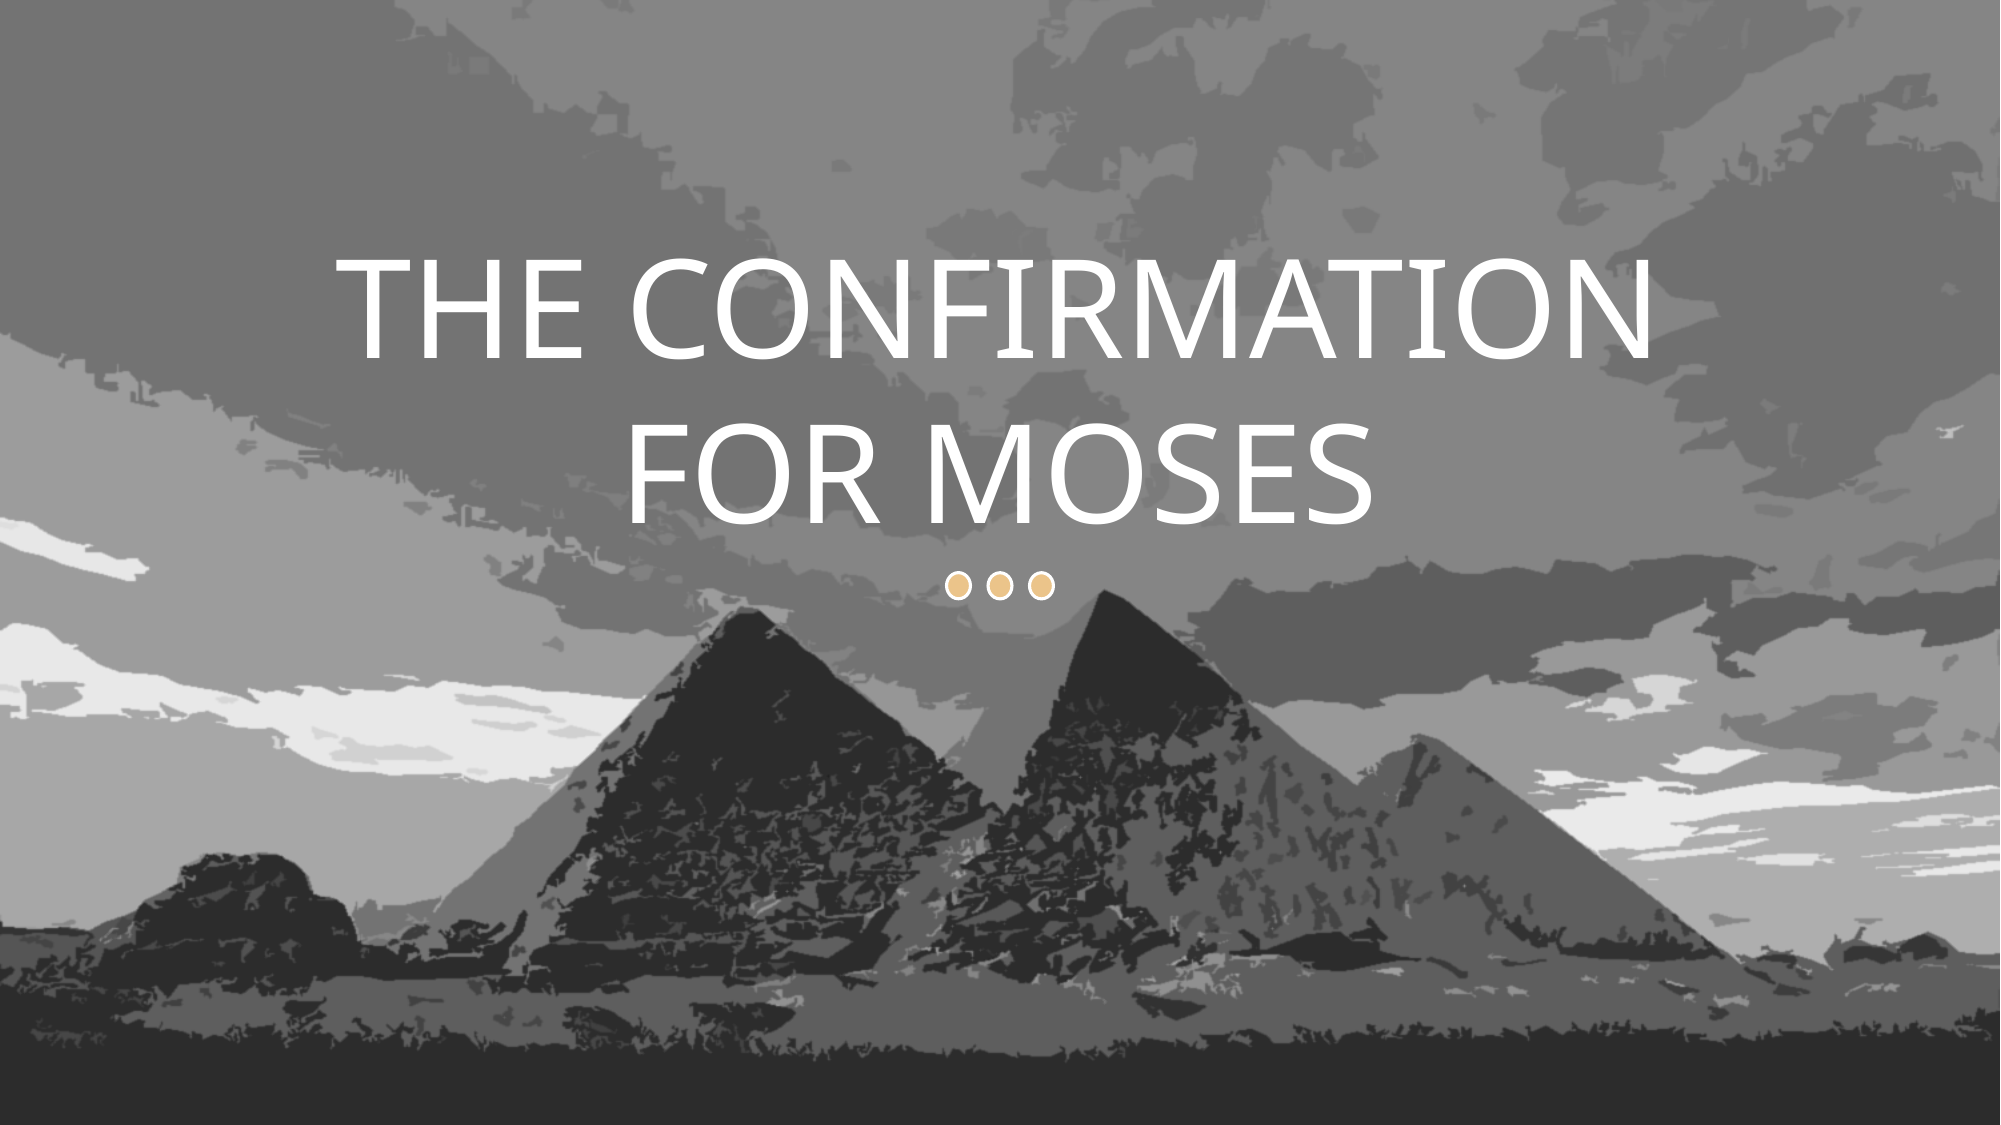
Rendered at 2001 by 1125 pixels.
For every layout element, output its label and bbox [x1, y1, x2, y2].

list [0, 0, 2000, 1125]
